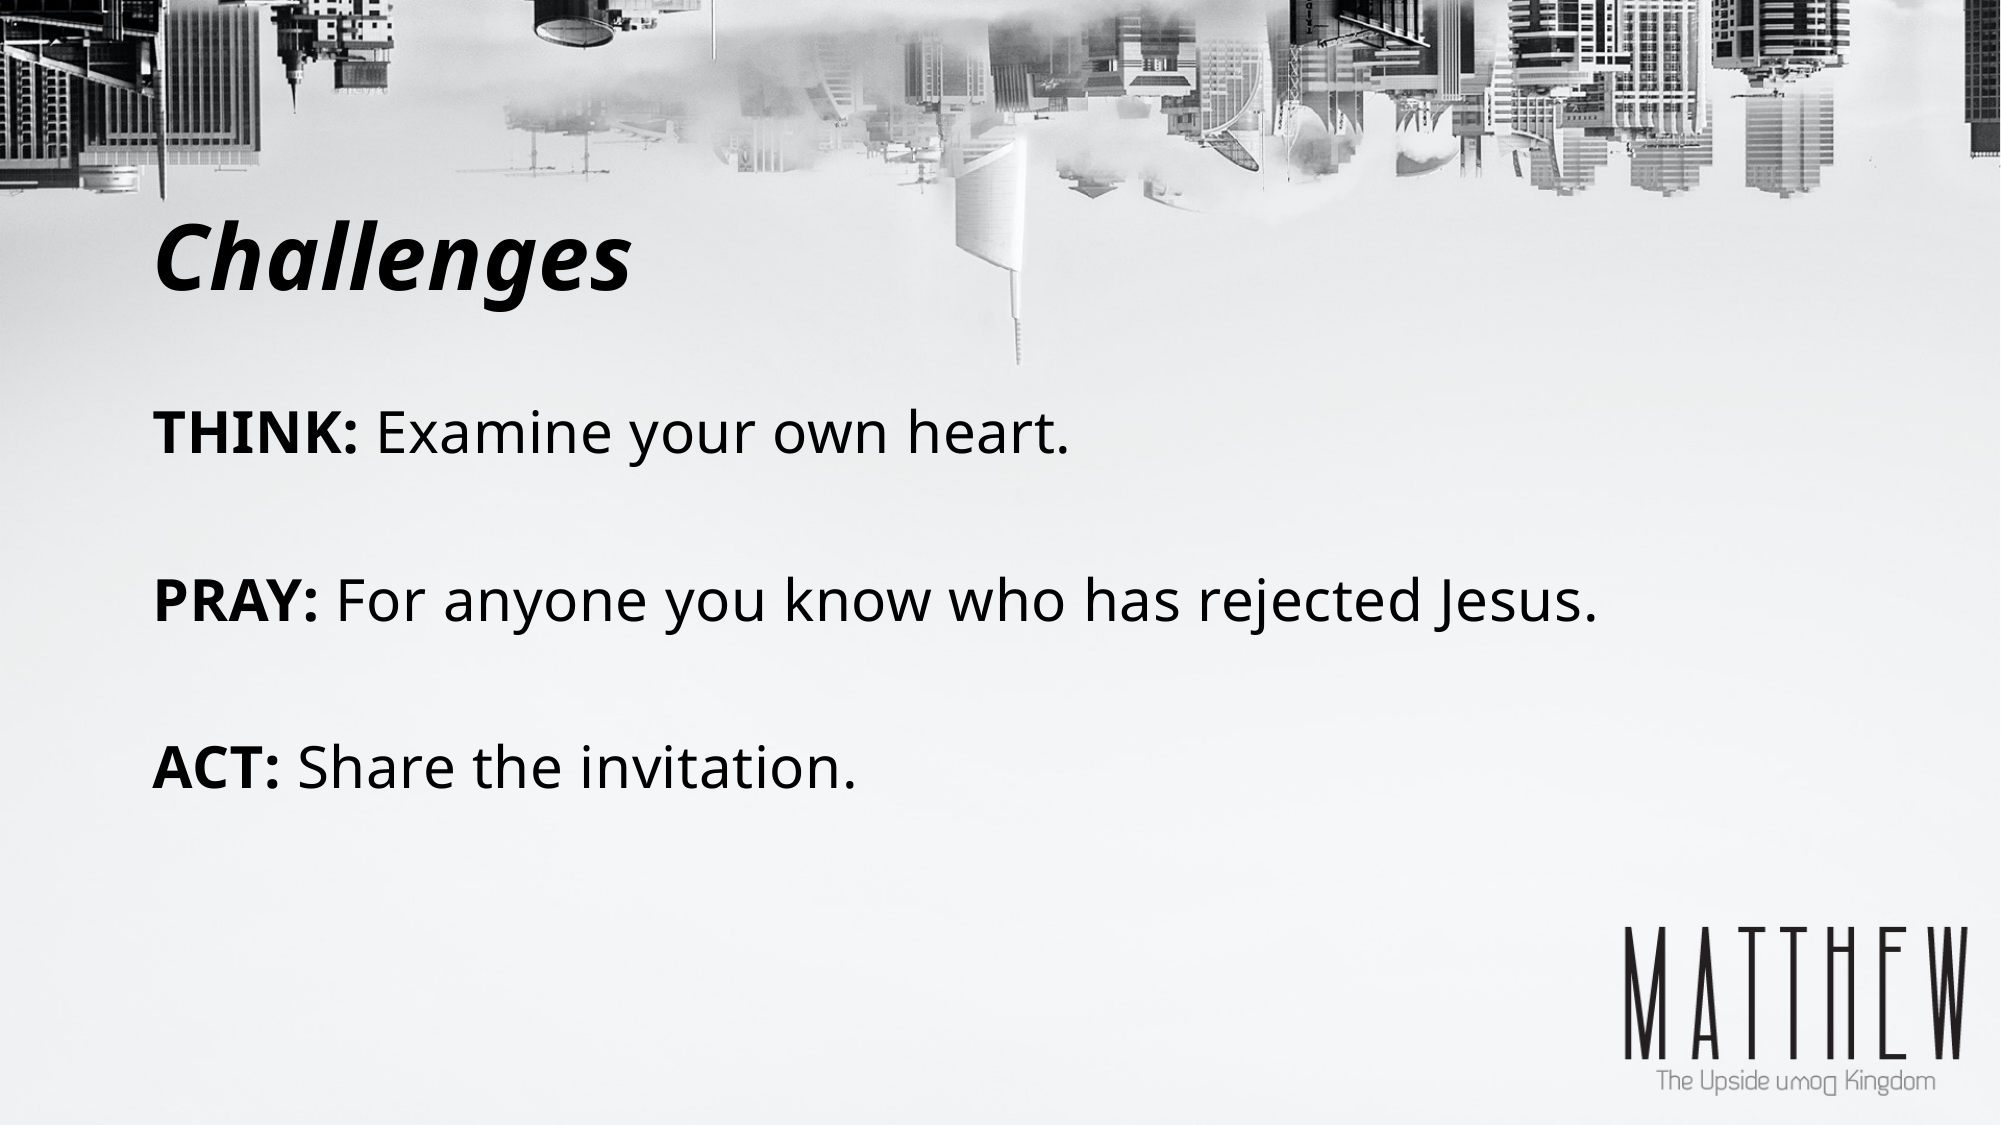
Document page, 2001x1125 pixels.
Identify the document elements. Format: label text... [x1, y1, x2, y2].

list THINK: Examine your own heart. PRAY: For anyone you know who has rejected Jesus. ACT: Share the invitation. [137, 396, 1863, 1107]
picture [0, 0, 2001, 1125]
title Challenges [137, 184, 1863, 337]
